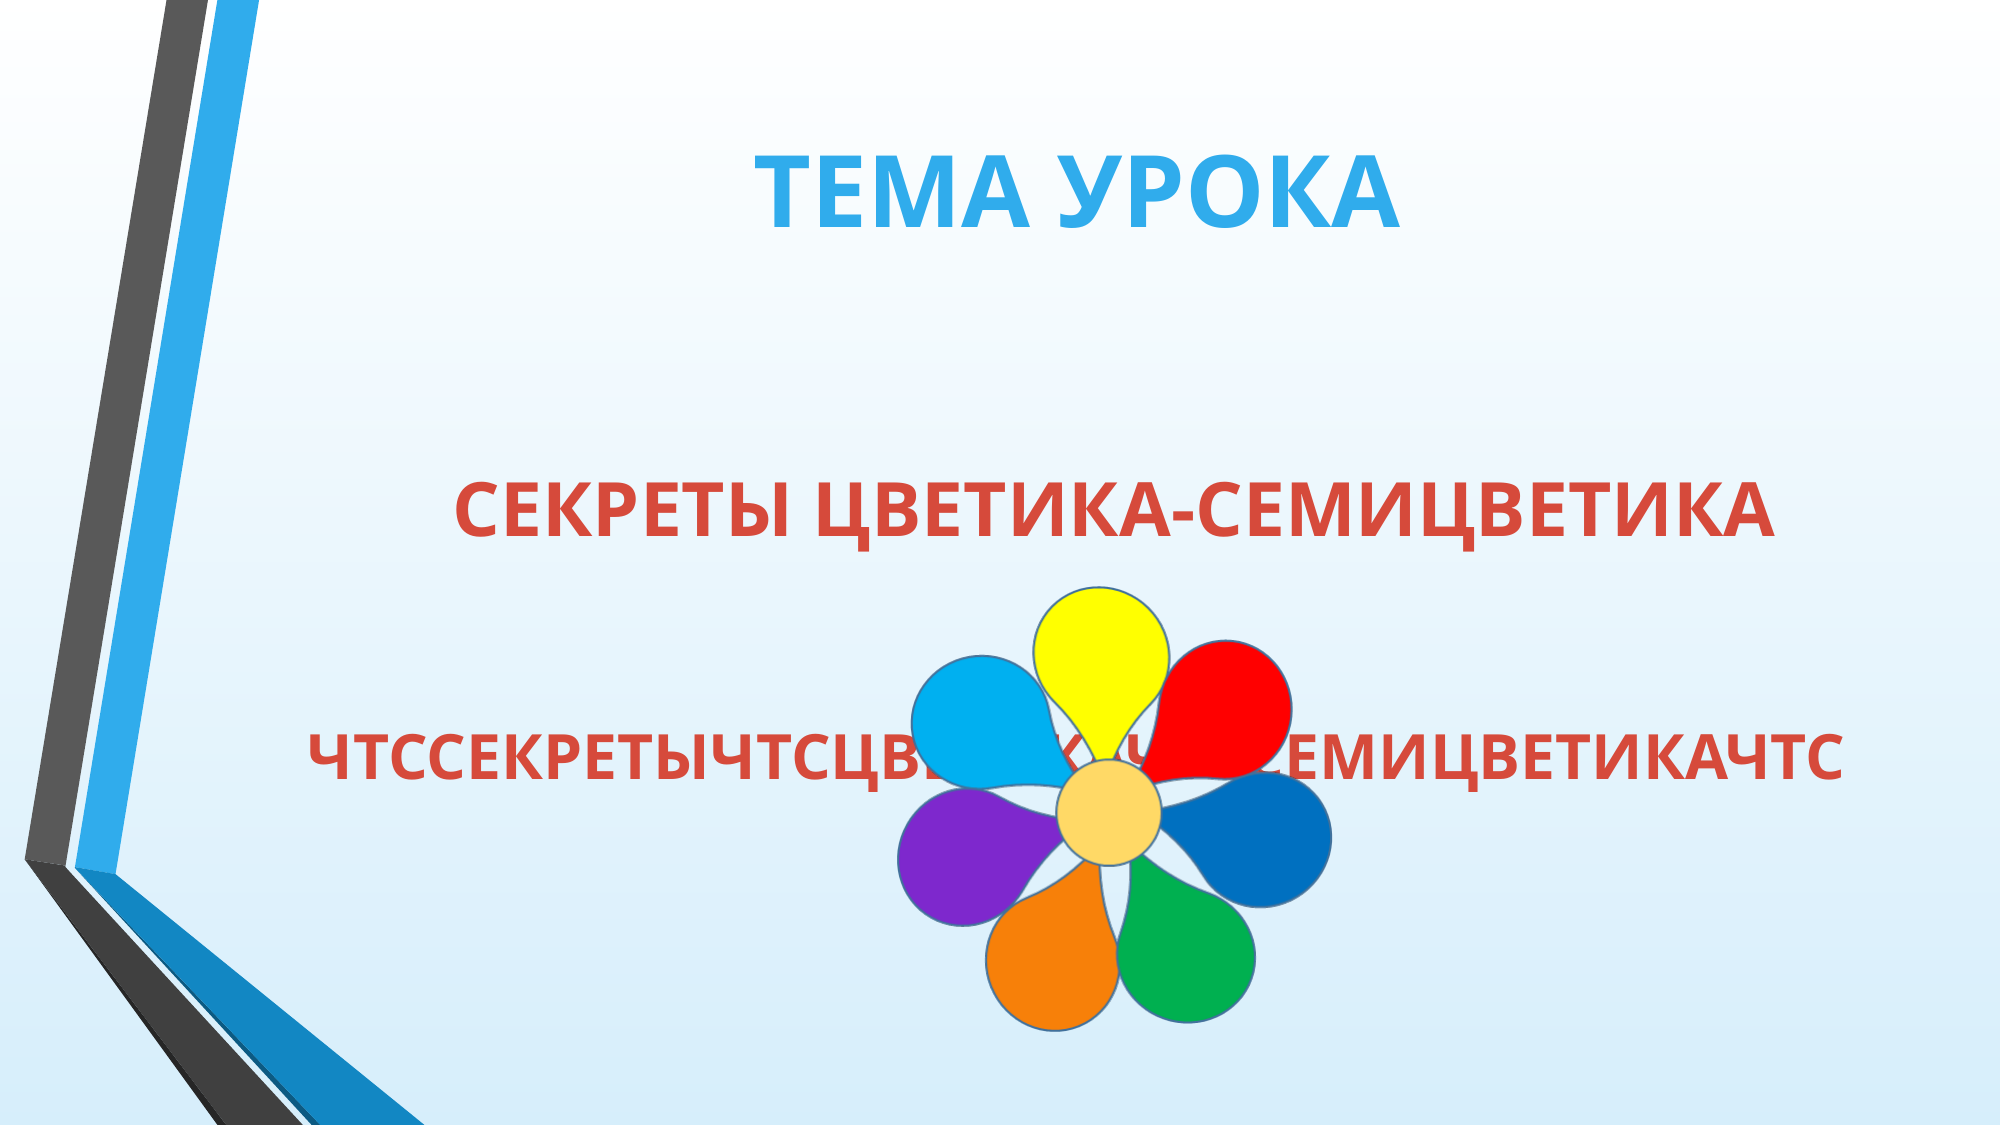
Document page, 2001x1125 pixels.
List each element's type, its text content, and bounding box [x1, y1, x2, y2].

picture [896, 586, 1334, 1032]
text_box СЕКРЕТЫ ЦВЕТИКА-СЕМИЦВЕТИКА [362, 426, 1868, 587]
list ЧТССЕКРЕТЫЧТСЦВЕТИКАЧТССЕМИЦВЕТИКАЧТС [1334, 656, 2000, 853]
list ЧТССЕКРЕТЫЧТСЦВЕТИКАЧТССЕМИЦВЕТИКАЧТС [154, 656, 896, 853]
title ТЕМА УРОКА [555, 102, 1599, 272]
